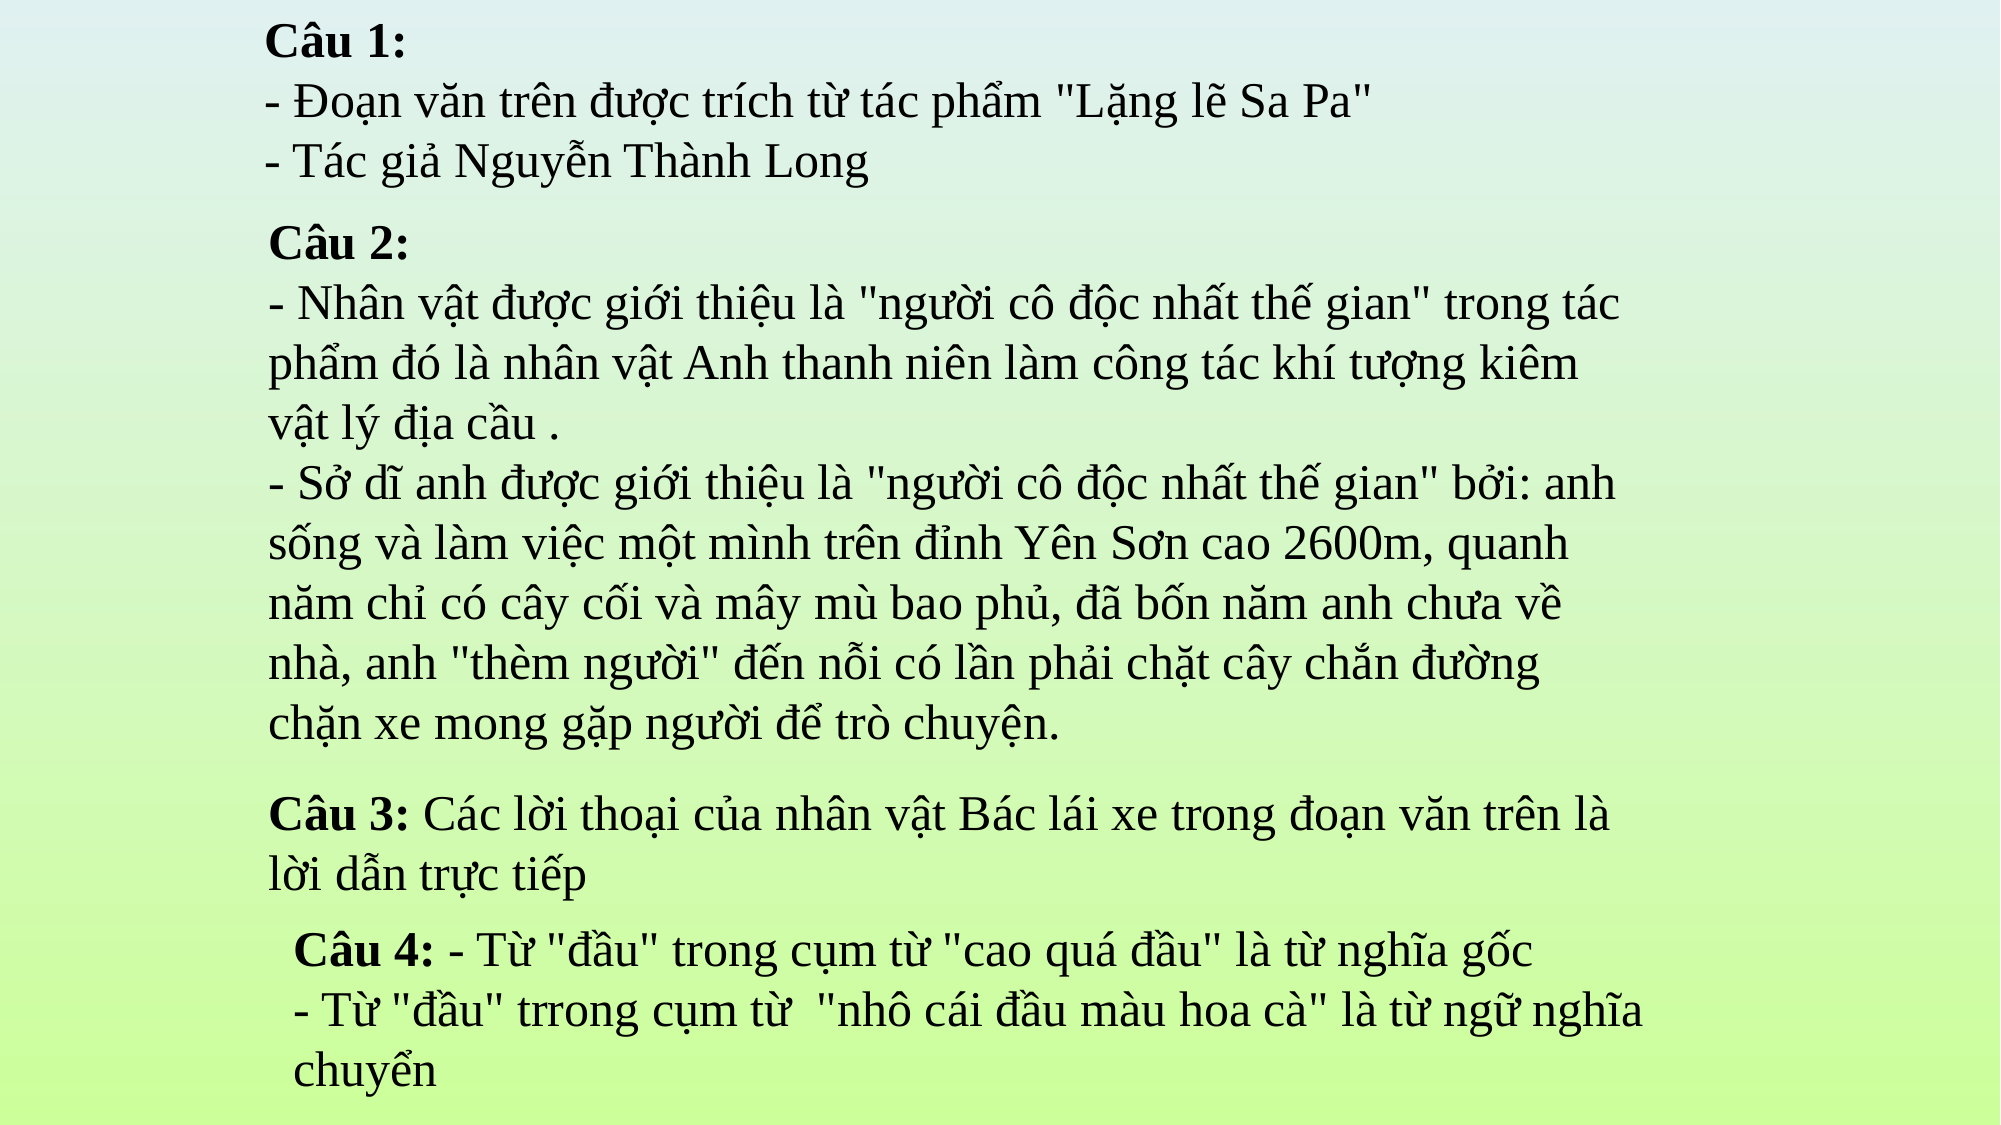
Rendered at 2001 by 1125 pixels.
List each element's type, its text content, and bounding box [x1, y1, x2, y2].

text_box Câu 3: Các lời thoại của nhân vật Bác lái xe trong đoạn văn trên là lời dẫn trực tiếp [253, 773, 1646, 909]
text_box Câu 1: - Đoạn văn trên được trích từ tác phẩm "Lặng lẽ Sa Pa" - Tác giả Nguyễn Thành Long [249, 0, 1718, 195]
text_box Câu 2: - Nhân vật được giới thiệu là "người cô độc nhất thế gian" trong tác phẩm đó là nhân vật Anh thanh niên làm công tác khí tượng kiêm vật lý địa cầu . - Sở dĩ anh được giới thiệu là "người cô độc nhất thế gian" bởi: anh sống và làm việc một mình trên đỉnh Yên Sơn cao 2600m, quanh năm chỉ có cây cối và mây mù bao phủ, đã bốn năm anh chưa về nhà, anh "thèm người" đến nỗi có lần phải chặt cây chắn đường chặn xe mong gặp người để trò chuyện. [253, 202, 1646, 757]
text_box Câu 4: - Từ "đầu" trong cụm từ "cao quá đầu" là từ nghĩa gốc - Từ "đầu" trrong cụm từ "nhô cái đầu màu hoa cà" là từ ngữ nghĩa chuyển [278, 909, 1671, 1125]
